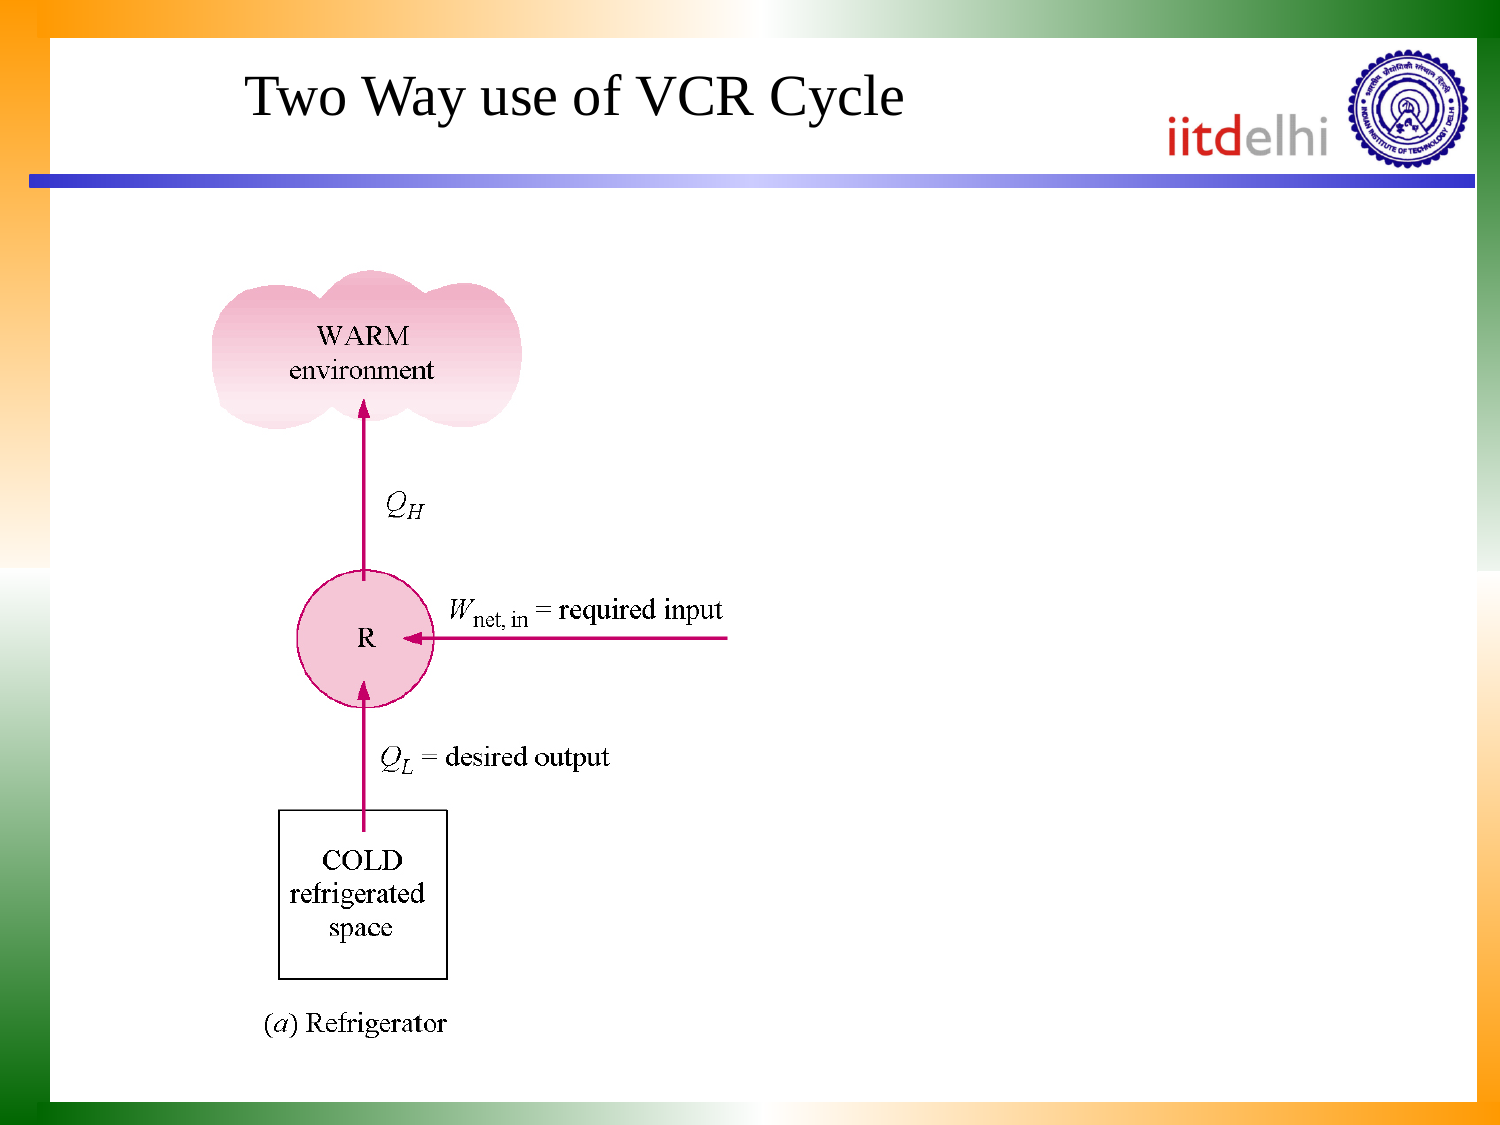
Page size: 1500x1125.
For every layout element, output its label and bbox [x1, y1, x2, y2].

text_box [0, 0, 1500, 1125]
